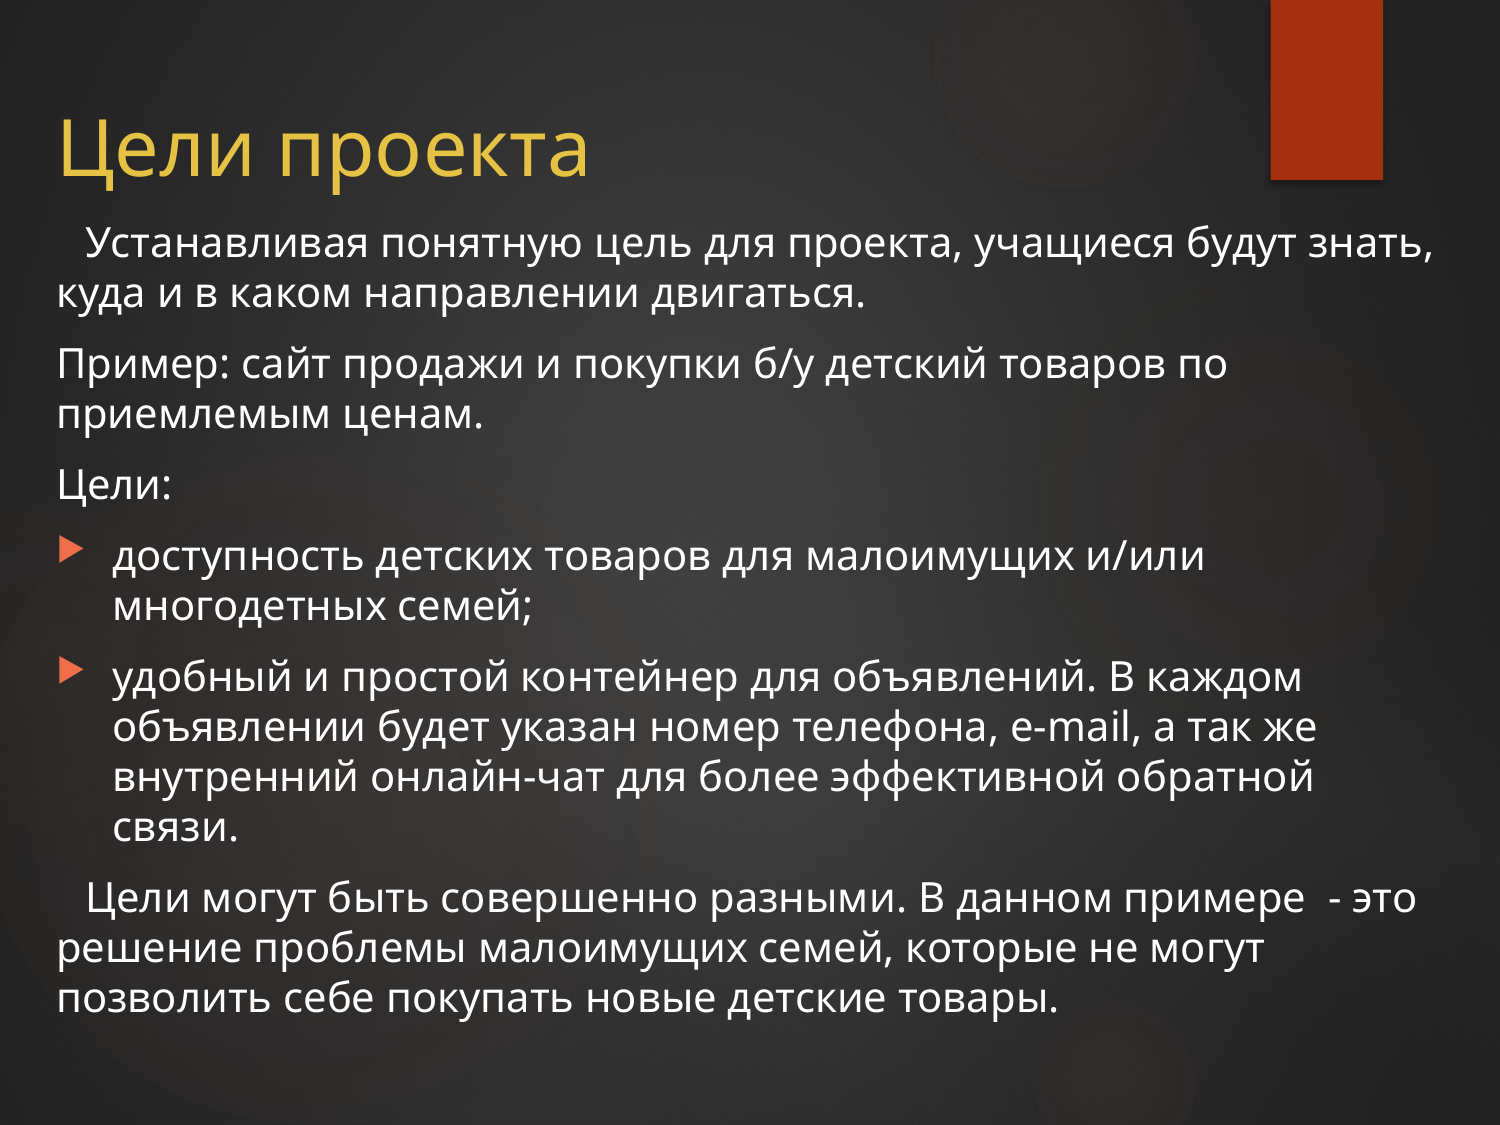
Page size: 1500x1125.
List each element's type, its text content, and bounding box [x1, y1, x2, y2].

title Цели проекта [41, 90, 1223, 208]
list Устанавливая понятную цель для проекта, учащиеся будут знать, куда и в каком направлении двигаться. Пример: сайт продажи и покупки б/у детский товаров по приемлемым ценам. Цели: доступность детских товаров для малоимущих и/или многодетных семей; удобный и простой контейнер для объявлений. В каждом объявлении будет указан номер телефона, e-mail, а так же внутренний онлайн-чат для более эффективной обратной связи. Цели могут быть совершенно разными. В данном примере - это решение проблемы малоимущих семей, которые не могут позволить себе покупать новые детские товары. [41, 208, 1459, 1035]
